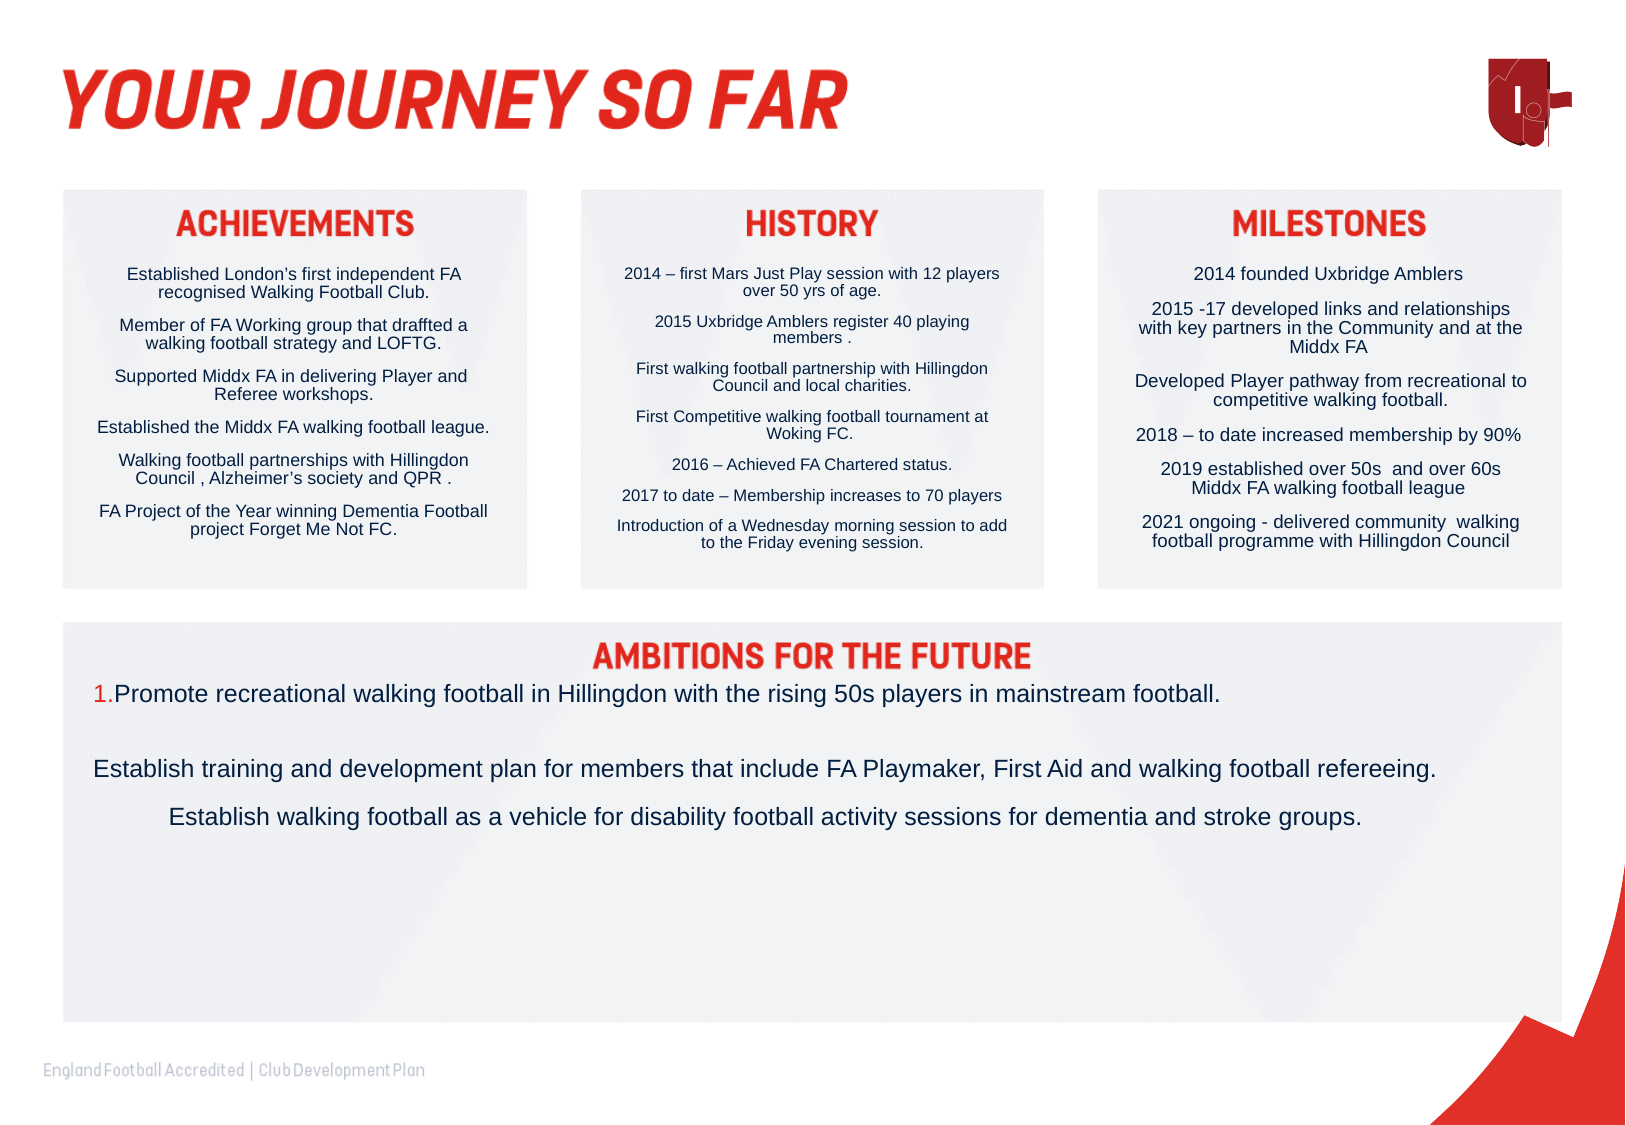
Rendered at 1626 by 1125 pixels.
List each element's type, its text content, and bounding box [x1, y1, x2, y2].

list 2014 founded Uxbridge Amblers 2015 -17 developed links and relationships with key partners in the Community and at the Middx FA Developed Player pathway from recreational to competitive walking football. 2018 – to date increased membership by 90% 2019 established over 50s and over 60s Middx FA walking football league 2021 ongoing - delivered community walking football programme with Hillingdon Council [1117, 258, 1544, 563]
list 1.Promote recreational walking football in Hillingdon with the rising 50s players in mainstream football. Establish training and development plan for members that include FA Playmaker, First Aid and walking football refereeing. Establish walking football as a vehicle for disability football activity sessions for dementia and stroke groups. [0, 673, 1625, 979]
list Established London’s first independent FA recognised Walking Football Club. Member of FA Working group that draffted a walking football strategy and LOFTG. Supported Middx FA in delivering Player and Referee workshops. Established the Middx FA walking football league. Walking football partnerships with Hillingdon Council , Alzheimer’s society and QPR . FA Project of the Year winning Dementia Football project Forget Me Not FC. [81, 258, 507, 563]
list 2014 – first Mars Just Play session with 12 players over 50 yrs of age. 2015 Uxbridge Amblers register 40 playing members . First walking football partnership with Hillingdon Council and local charities. First Competitive walking football tournament at Woking FC. 2016 – Achieved FA Chartered status. 2017 to date – Membership increases to 70 players Introduction of a Wednesday morning session to add to the Friday evening session. [599, 258, 1026, 563]
picture [0, 0, 1625, 673]
picture [0, 979, 1625, 1125]
